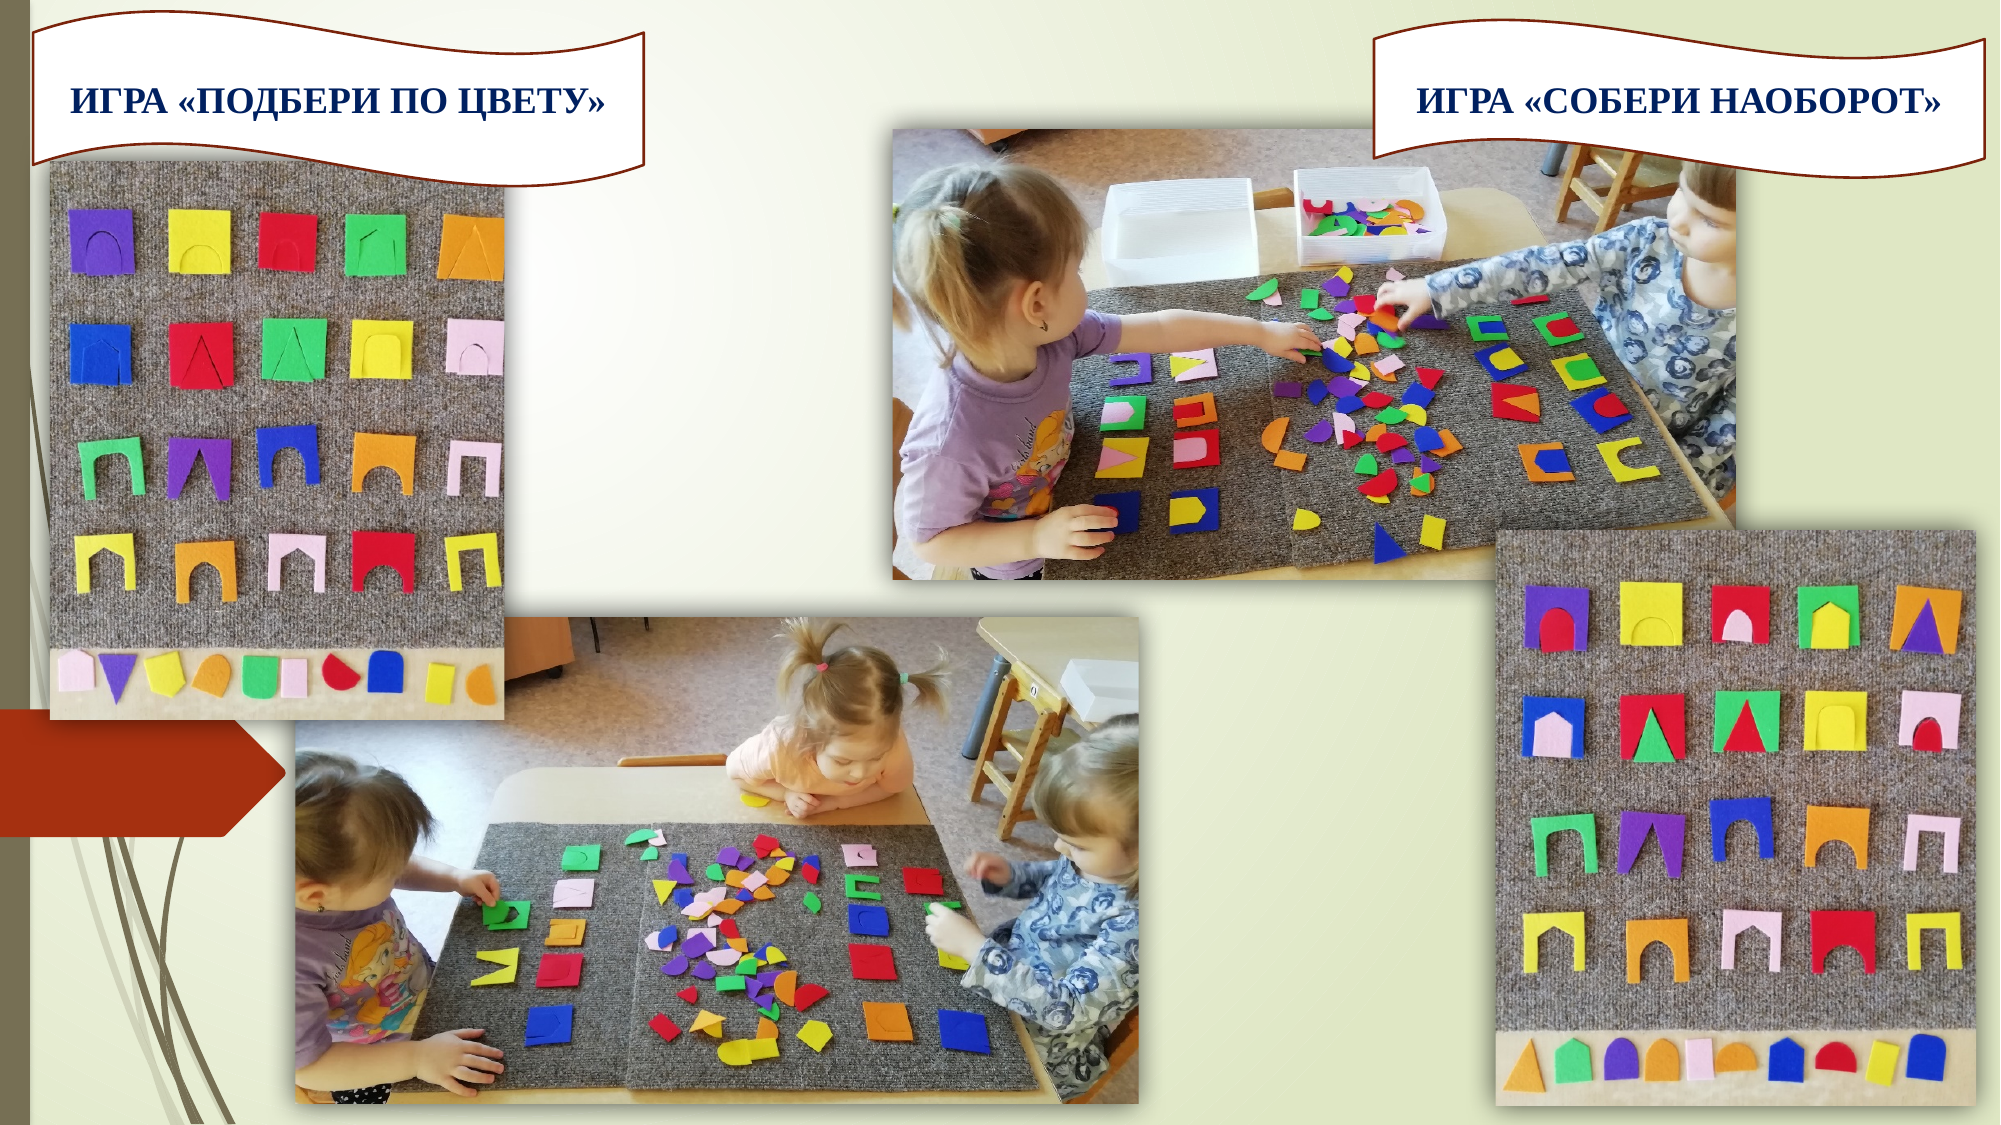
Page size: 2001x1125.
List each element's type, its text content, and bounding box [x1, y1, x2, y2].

picture [892, 129, 1977, 1106]
text_box ИГРА «ПОДБЕРИ ПО ЦВЕТУ» [31, 10, 646, 188]
picture [49, 161, 1139, 1105]
text_box ИГРА «СОБЕРИ НАОБОРОТ» [1372, 18, 1986, 179]
